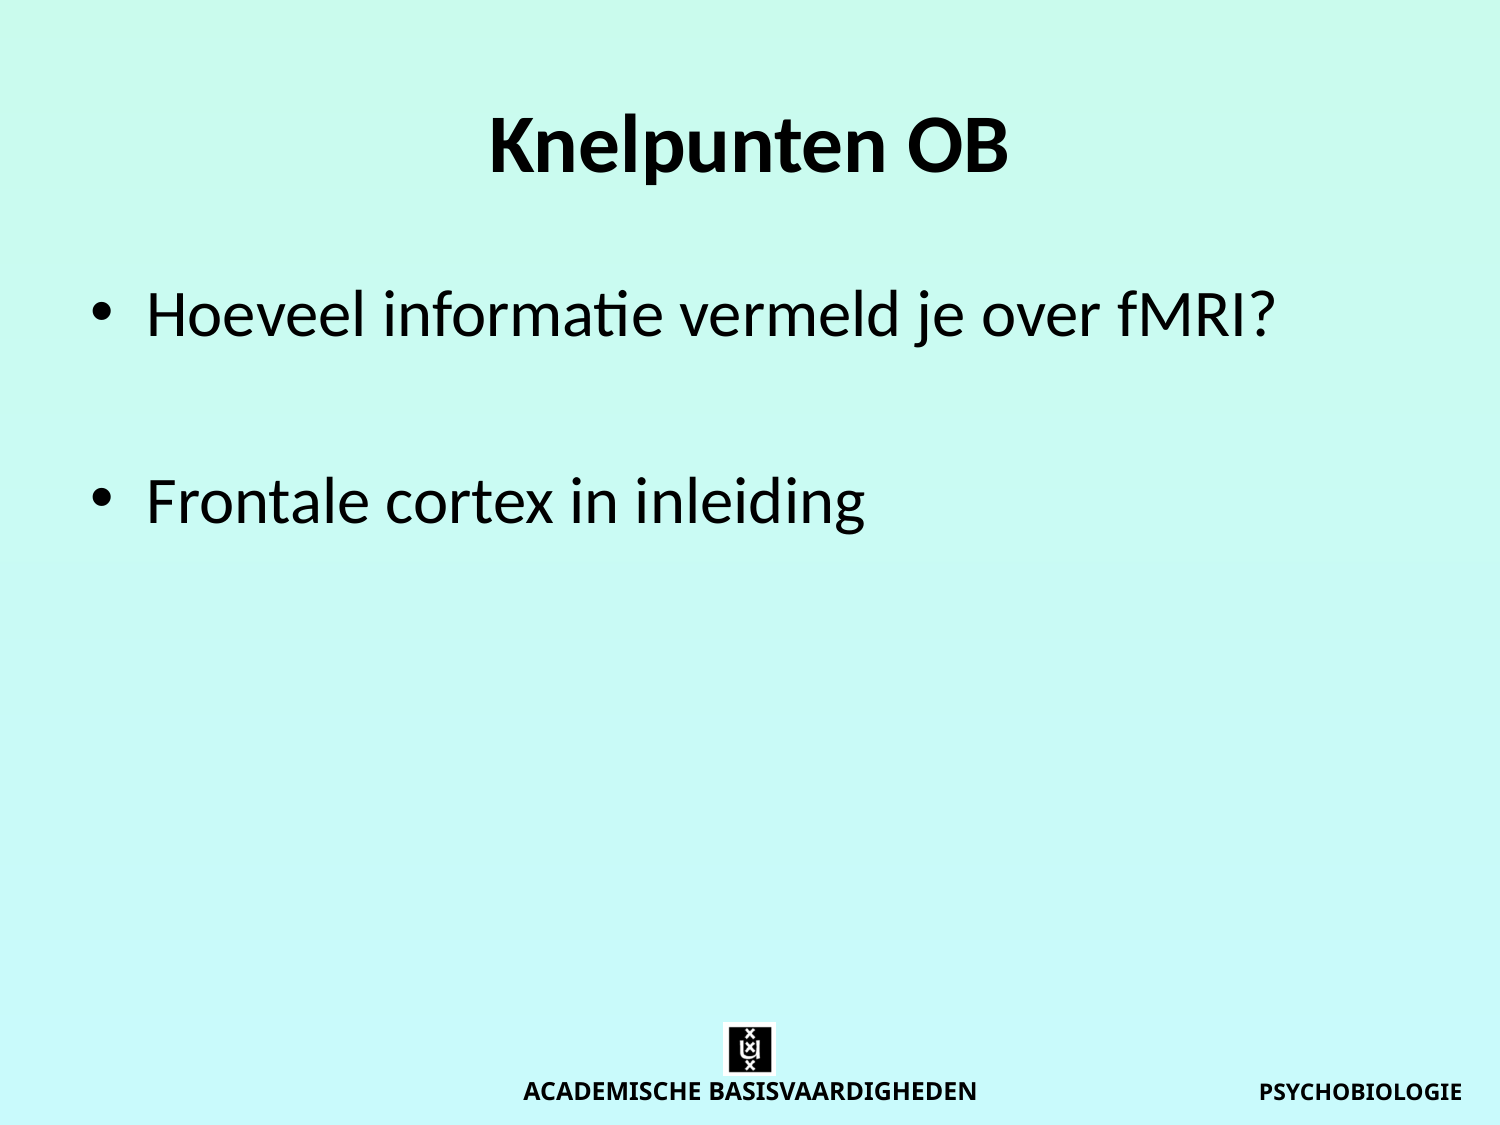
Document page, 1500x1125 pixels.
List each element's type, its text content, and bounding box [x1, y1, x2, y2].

picture [723, 1022, 776, 1076]
title Knelpunten OB [75, 45, 1425, 233]
list Hoeveel informatie vermeld je over fMRI? Frontale cortex in inleiding [75, 262, 1425, 1005]
